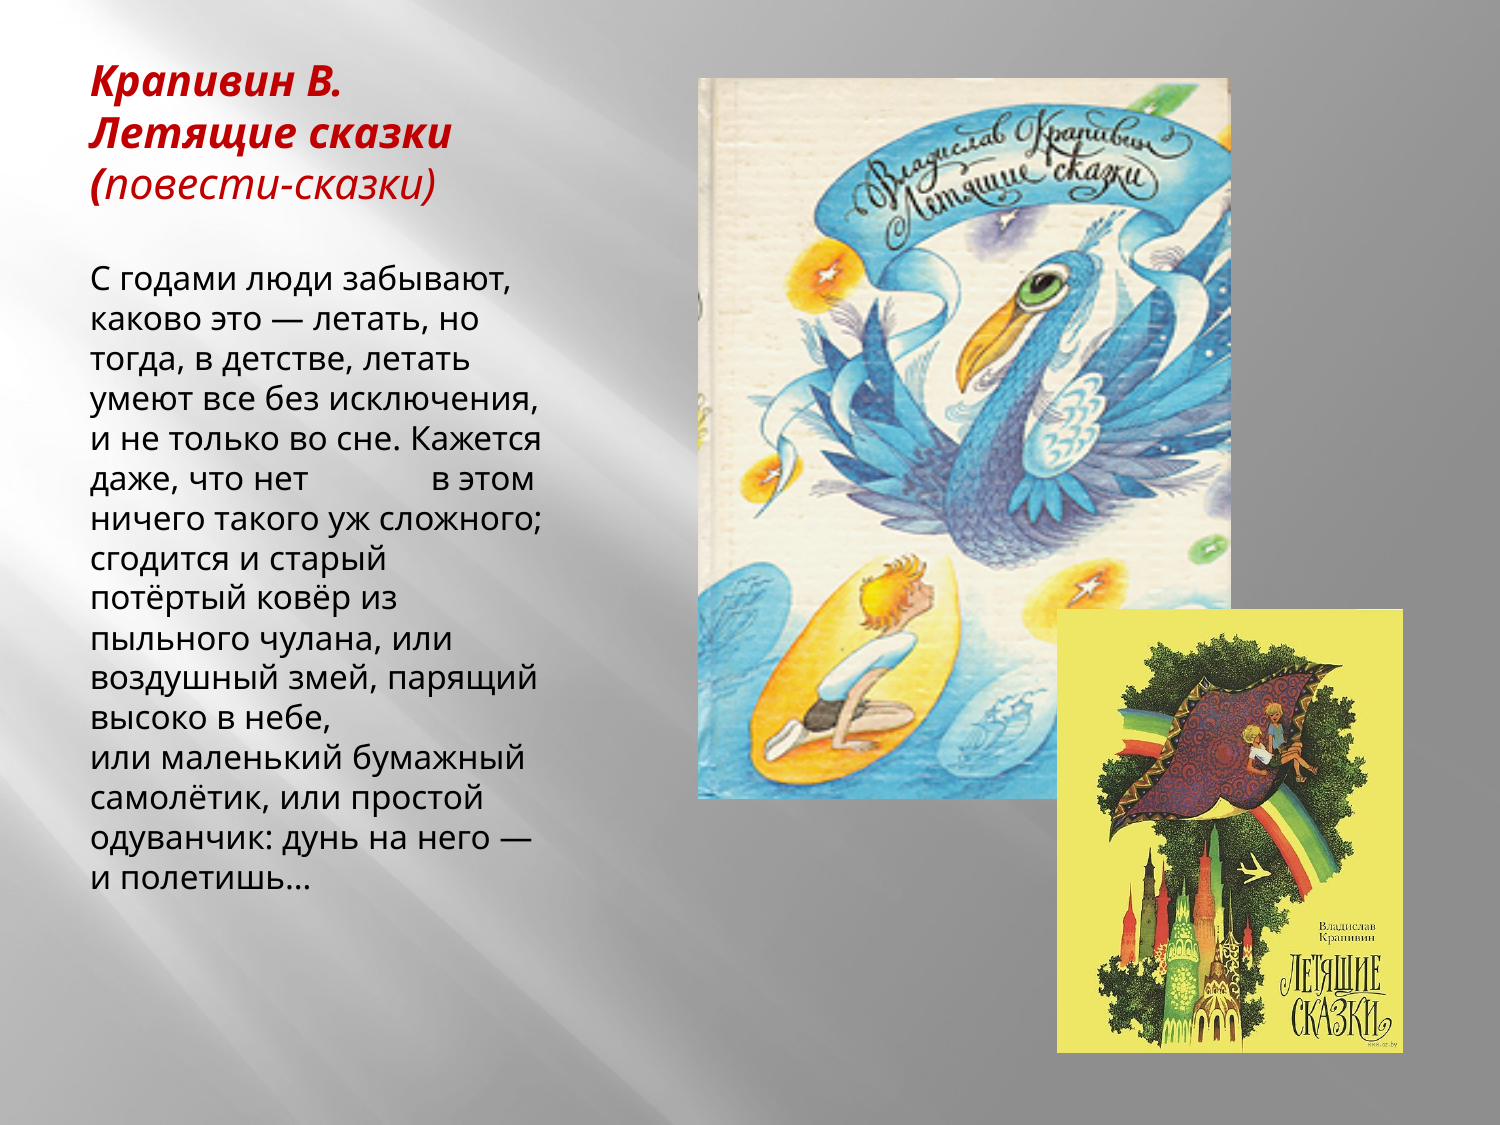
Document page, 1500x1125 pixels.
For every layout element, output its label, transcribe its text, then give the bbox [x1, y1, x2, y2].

list С годами люди забывают, каково это — летать, но тогда, в детстве, летать умеют все без исключения, и не только во сне. Кажется даже, что нет в этом ничего такого уж сложного; сгодится и старый потёртый ковёр из пыльного чулана, или воздушный змей, парящий высоко в небе, или маленький бумажный самолётик, или простой одуванчик: дунь на него — и полетишь… [75, 249, 569, 1005]
title Крапивин В. Летящие сказки (повести-сказки) [75, 44, 569, 249]
picture [1056, 609, 1403, 1054]
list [698, 77, 1231, 799]
